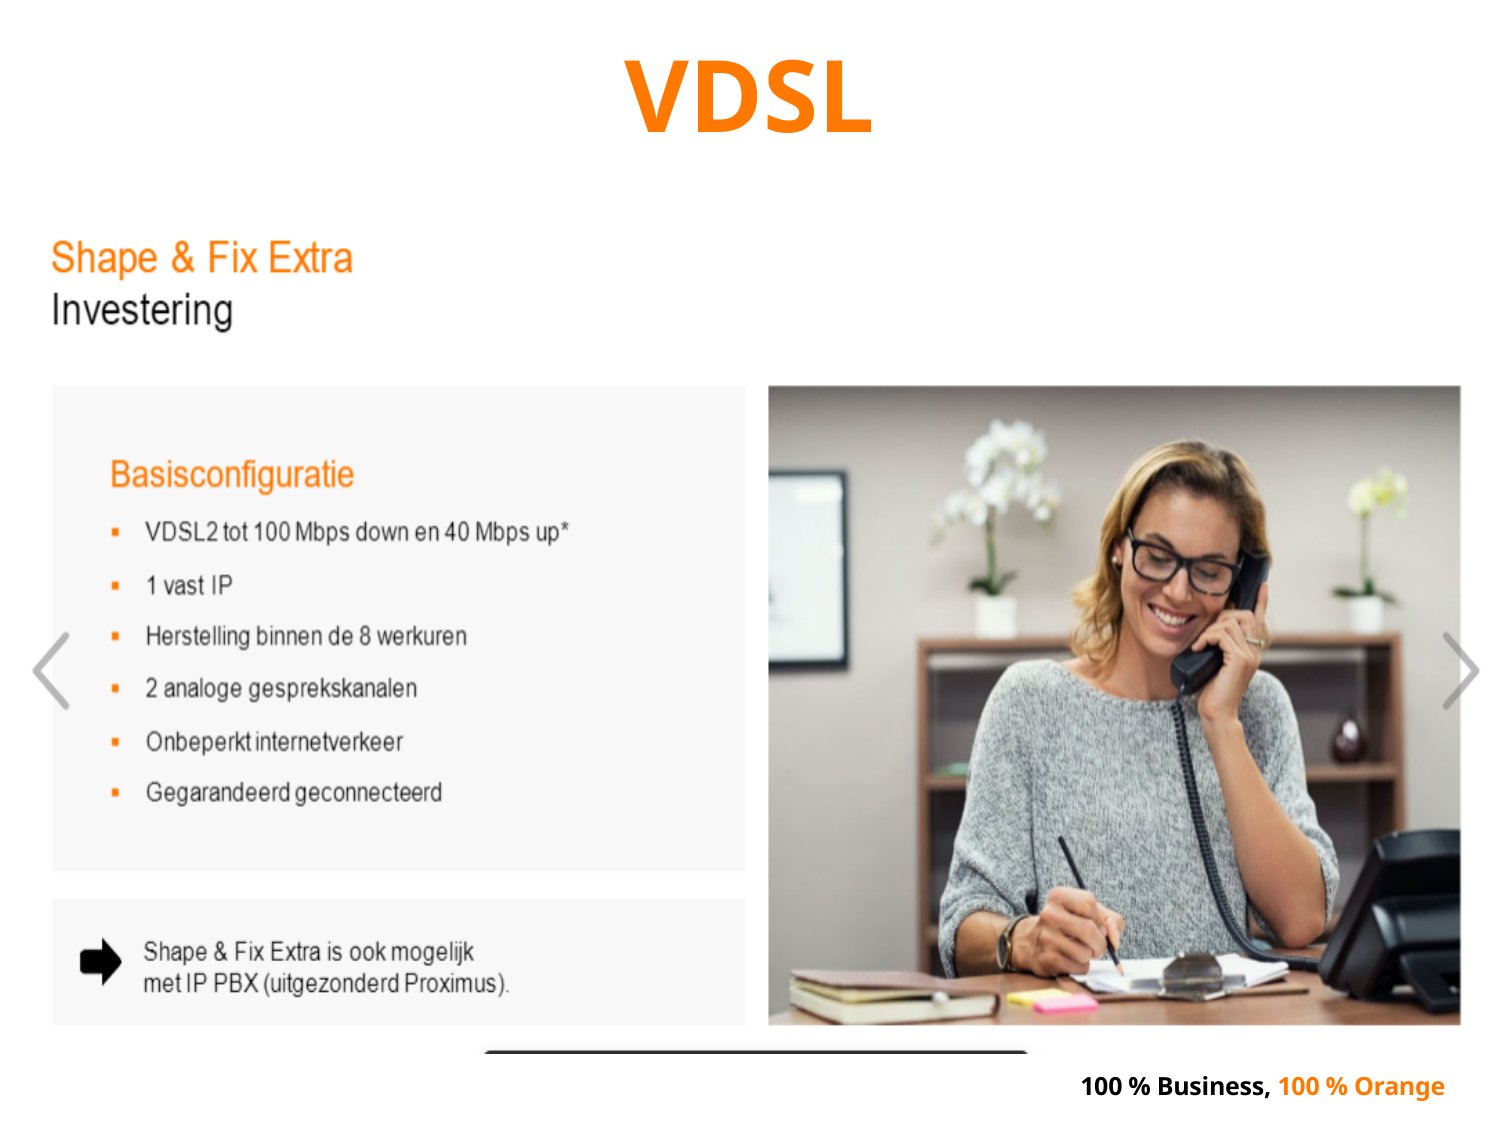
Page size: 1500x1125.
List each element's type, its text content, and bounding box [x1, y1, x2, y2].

picture [0, 177, 1500, 1054]
text_box VDSL [47, 24, 1453, 160]
text_box 100 % Business, 100 % Orange [1078, 1068, 1453, 1101]
